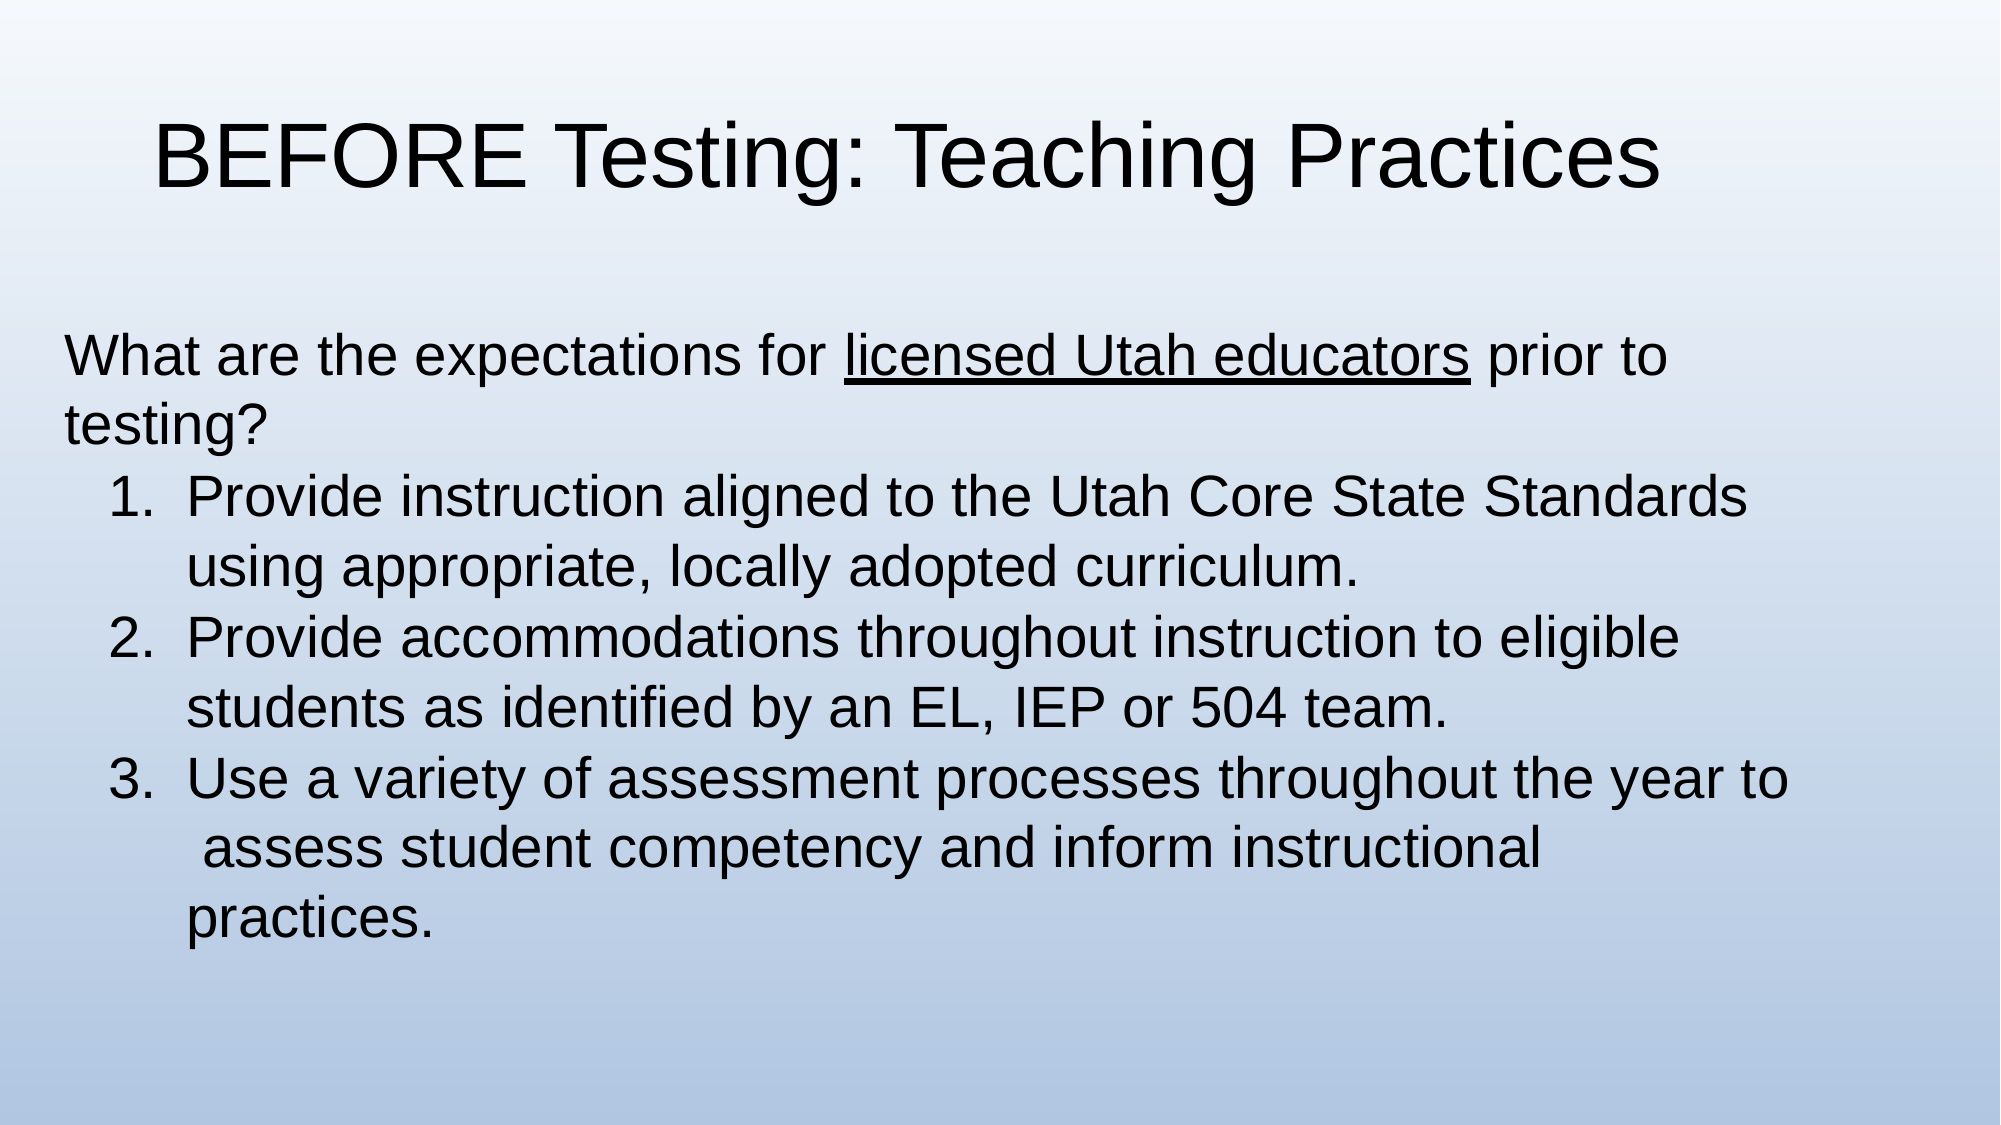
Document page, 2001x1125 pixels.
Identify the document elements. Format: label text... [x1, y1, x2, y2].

title BEFORE Testing: Teaching Practices [150, 94, 1850, 285]
text_box What are the expectations for licensed Utah educators prior to testing? Provide instruction aligned to the Utah Core State Standards using appropriate, locally adopted curriculum. Provide accommodations throughout instruction to eligible students as identified by an EL, IEP or 504 team. Use a variety of assessment processes throughout the year to assess student competency and inform instructional practices. [62, 312, 1888, 950]
